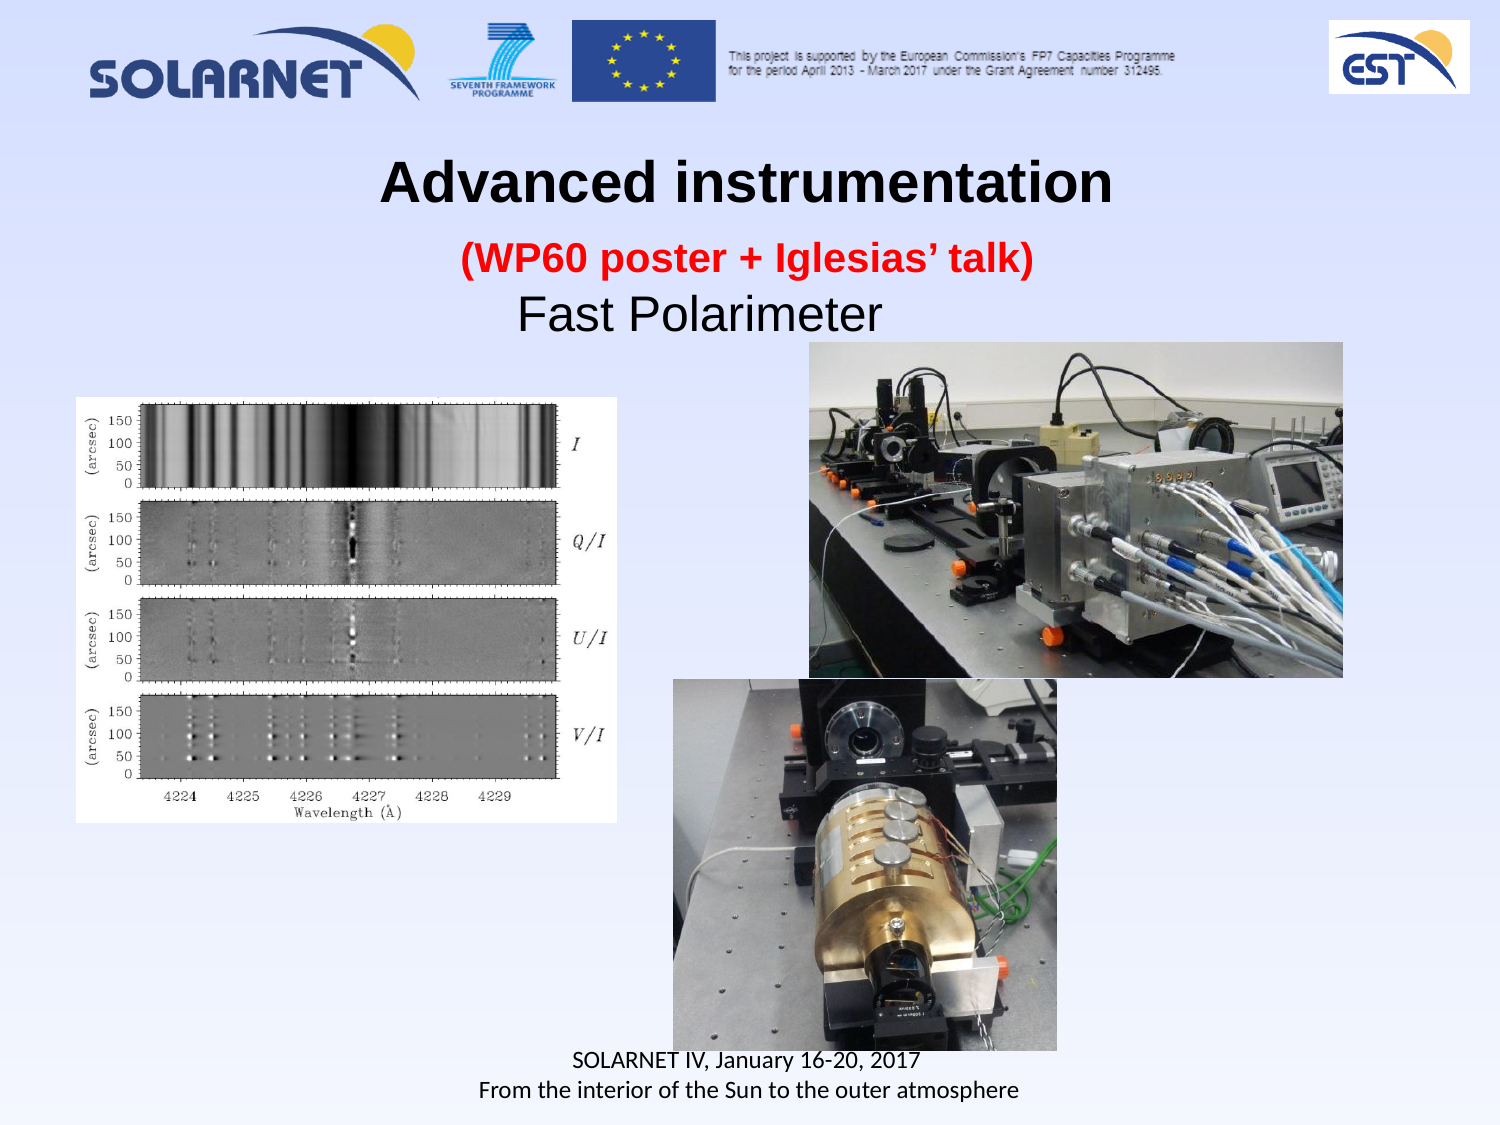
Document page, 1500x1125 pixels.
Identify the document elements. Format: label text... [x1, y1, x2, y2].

picture [88, 23, 420, 102]
picture [672, 679, 1058, 1051]
picture [1328, 20, 1470, 94]
picture [76, 396, 617, 823]
text_box Fast Polarimeter [502, 292, 1081, 349]
picture [442, 19, 563, 101]
picture [572, 20, 1199, 102]
picture [809, 342, 1343, 678]
text_box Advanced instrumentation (WP60 poster + Iglesias’ talk) [290, 137, 1222, 292]
